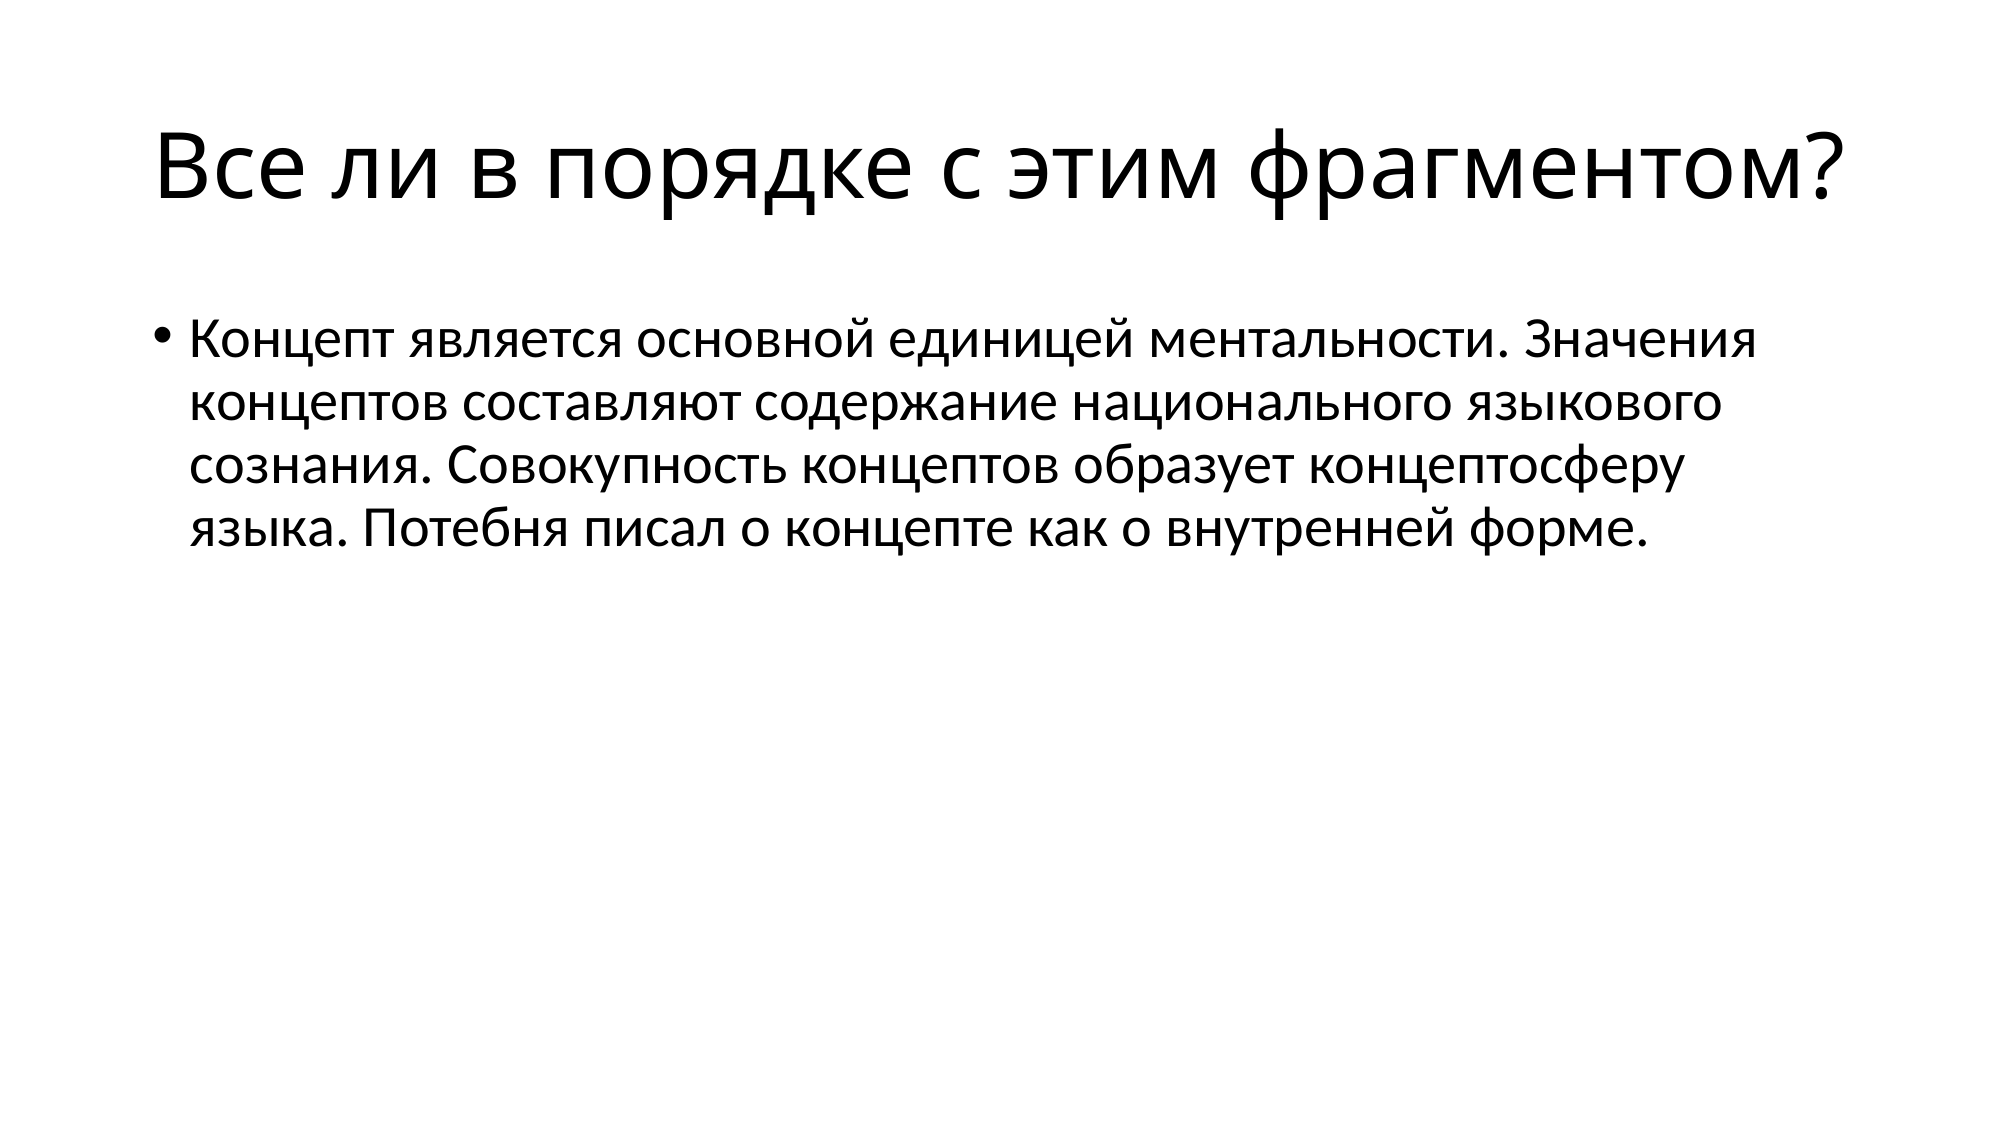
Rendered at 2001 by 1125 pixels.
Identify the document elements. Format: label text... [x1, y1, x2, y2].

list Концепт является основной единицей ментальности. Значения концептов составляют содержание национального языкового сознания. Совокупность концептов образует концептосферу языка. Потебня писал о концепте как о внутренней форме. [137, 299, 1863, 1014]
title Все ли в порядке с этим фрагментом? [137, 59, 1863, 278]
